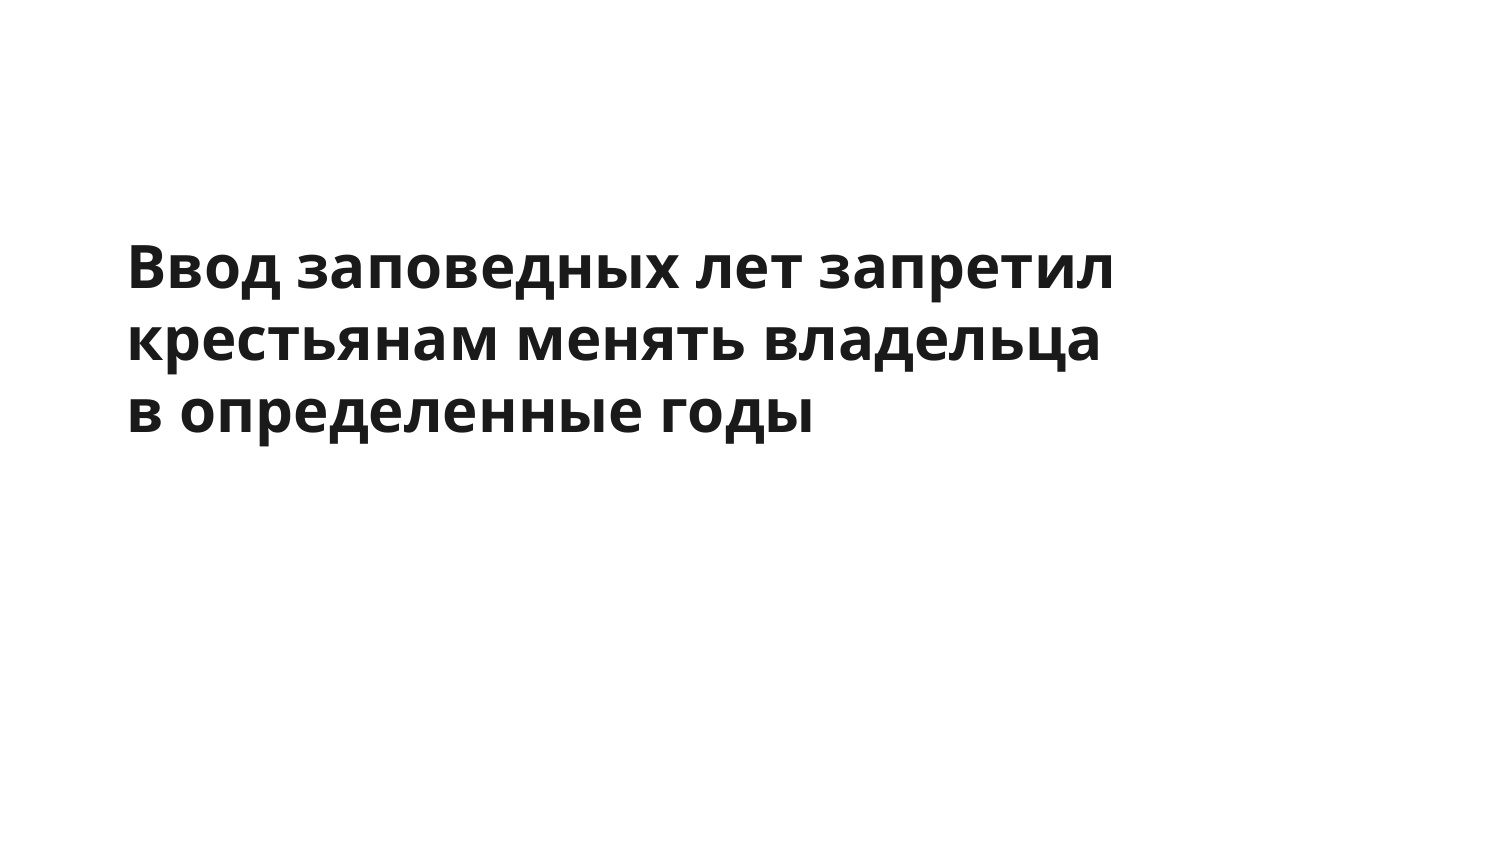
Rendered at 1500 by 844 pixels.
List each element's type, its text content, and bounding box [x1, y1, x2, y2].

title Ввод заповедных лет запретил крестьянам менять владельца в определенные годы [111, 213, 1373, 463]
